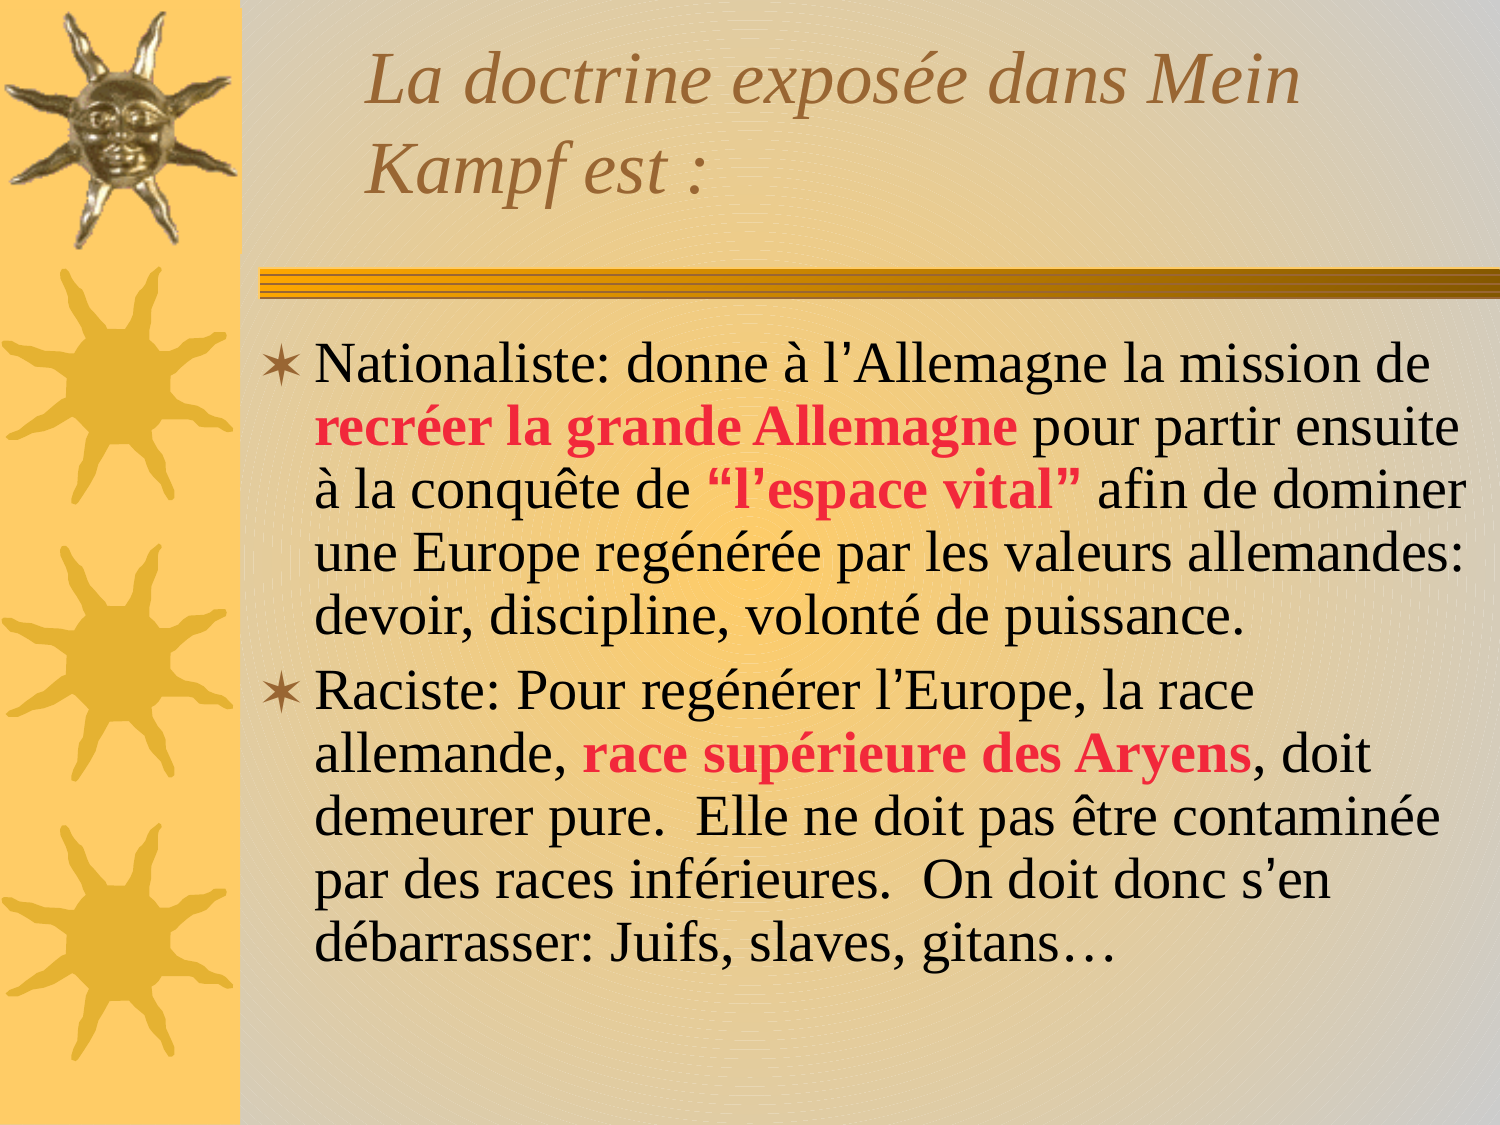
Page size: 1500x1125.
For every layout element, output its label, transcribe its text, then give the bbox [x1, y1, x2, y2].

picture [1, 8, 242, 254]
title La doctrine exposée dans Mein Kampf est : [350, 50, 1492, 188]
list Nationaliste: donne à l’Allemagne la mission de recréer la grande Allemagne pour partir ensuite à la conquête de “l’espace vital” afin de dominer une Europe regénérée par les valeurs allemandes: devoir, discipline, volonté de puissance. Raciste: Pour regénérer l’Europe, la race allemande, race supérieure des Aryens, doit demeurer pure. Elle ne doit pas être contaminée par des races inférieures. On doit donc s’en débarrasser: Juifs, slaves, gitans… [242, 324, 1494, 1000]
